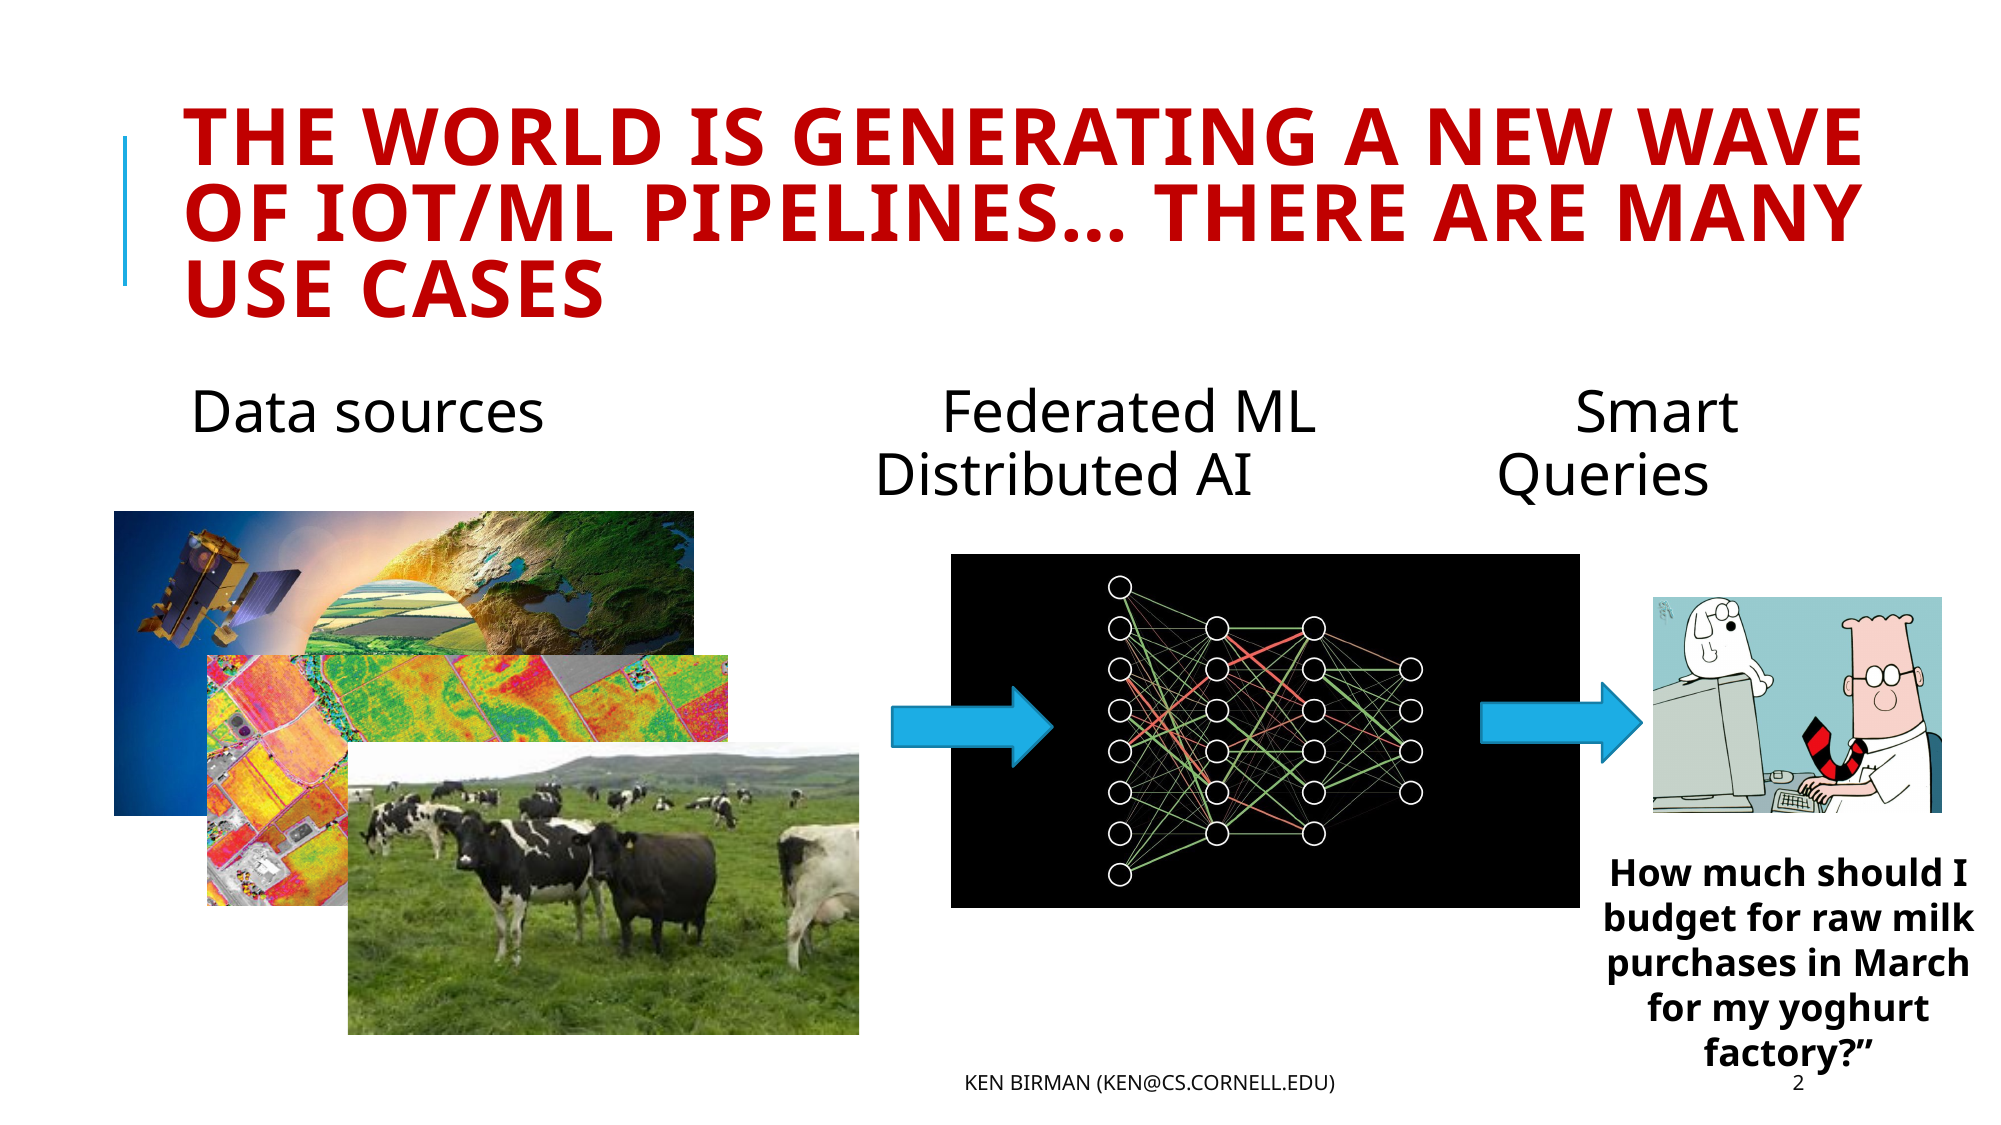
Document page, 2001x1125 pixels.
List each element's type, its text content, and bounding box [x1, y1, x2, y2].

picture [1653, 596, 1942, 814]
text_box [890, 705, 944, 748]
picture [951, 554, 1581, 909]
text_box How much should I budget for raw milk purchases in March for my yoghurt factory?” [1580, 841, 1997, 1082]
title The world is generating a new wave of IoT/ML pipelines… there are many use cases [168, 96, 1938, 342]
slide_number 2 [1777, 1082, 1938, 1107]
text_box [1586, 681, 1643, 764]
picture [113, 511, 860, 1036]
list Data sources Federated ML Smart Distributed AI Queries [168, 375, 1938, 1035]
footer Ken Birman (ken@cs.cornell.edu) [794, 1061, 1763, 1107]
